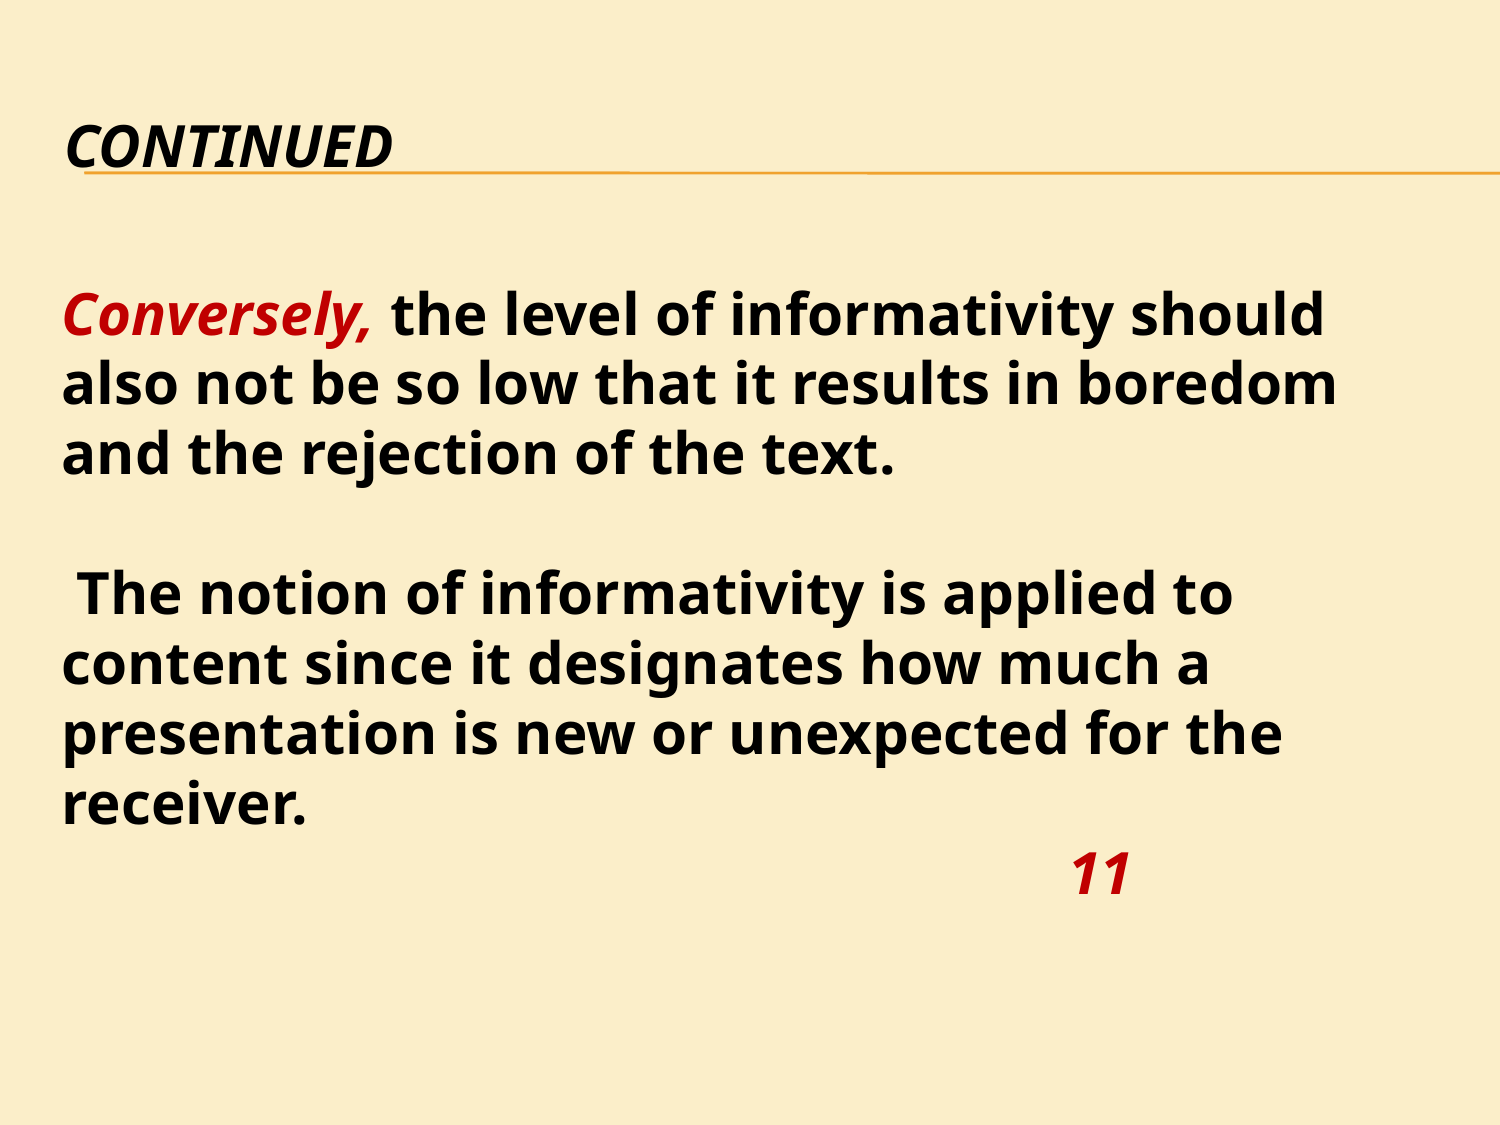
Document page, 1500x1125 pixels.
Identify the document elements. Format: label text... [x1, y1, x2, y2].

text_box Conversely, the level of informativity should also not be so low that it results in boredom and the rejection of the text. The notion of informativity is applied to content since it designates how much a presentation is new or unexpected for the receiver. 11 [46, 199, 1442, 968]
title continued [49, 75, 1475, 213]
